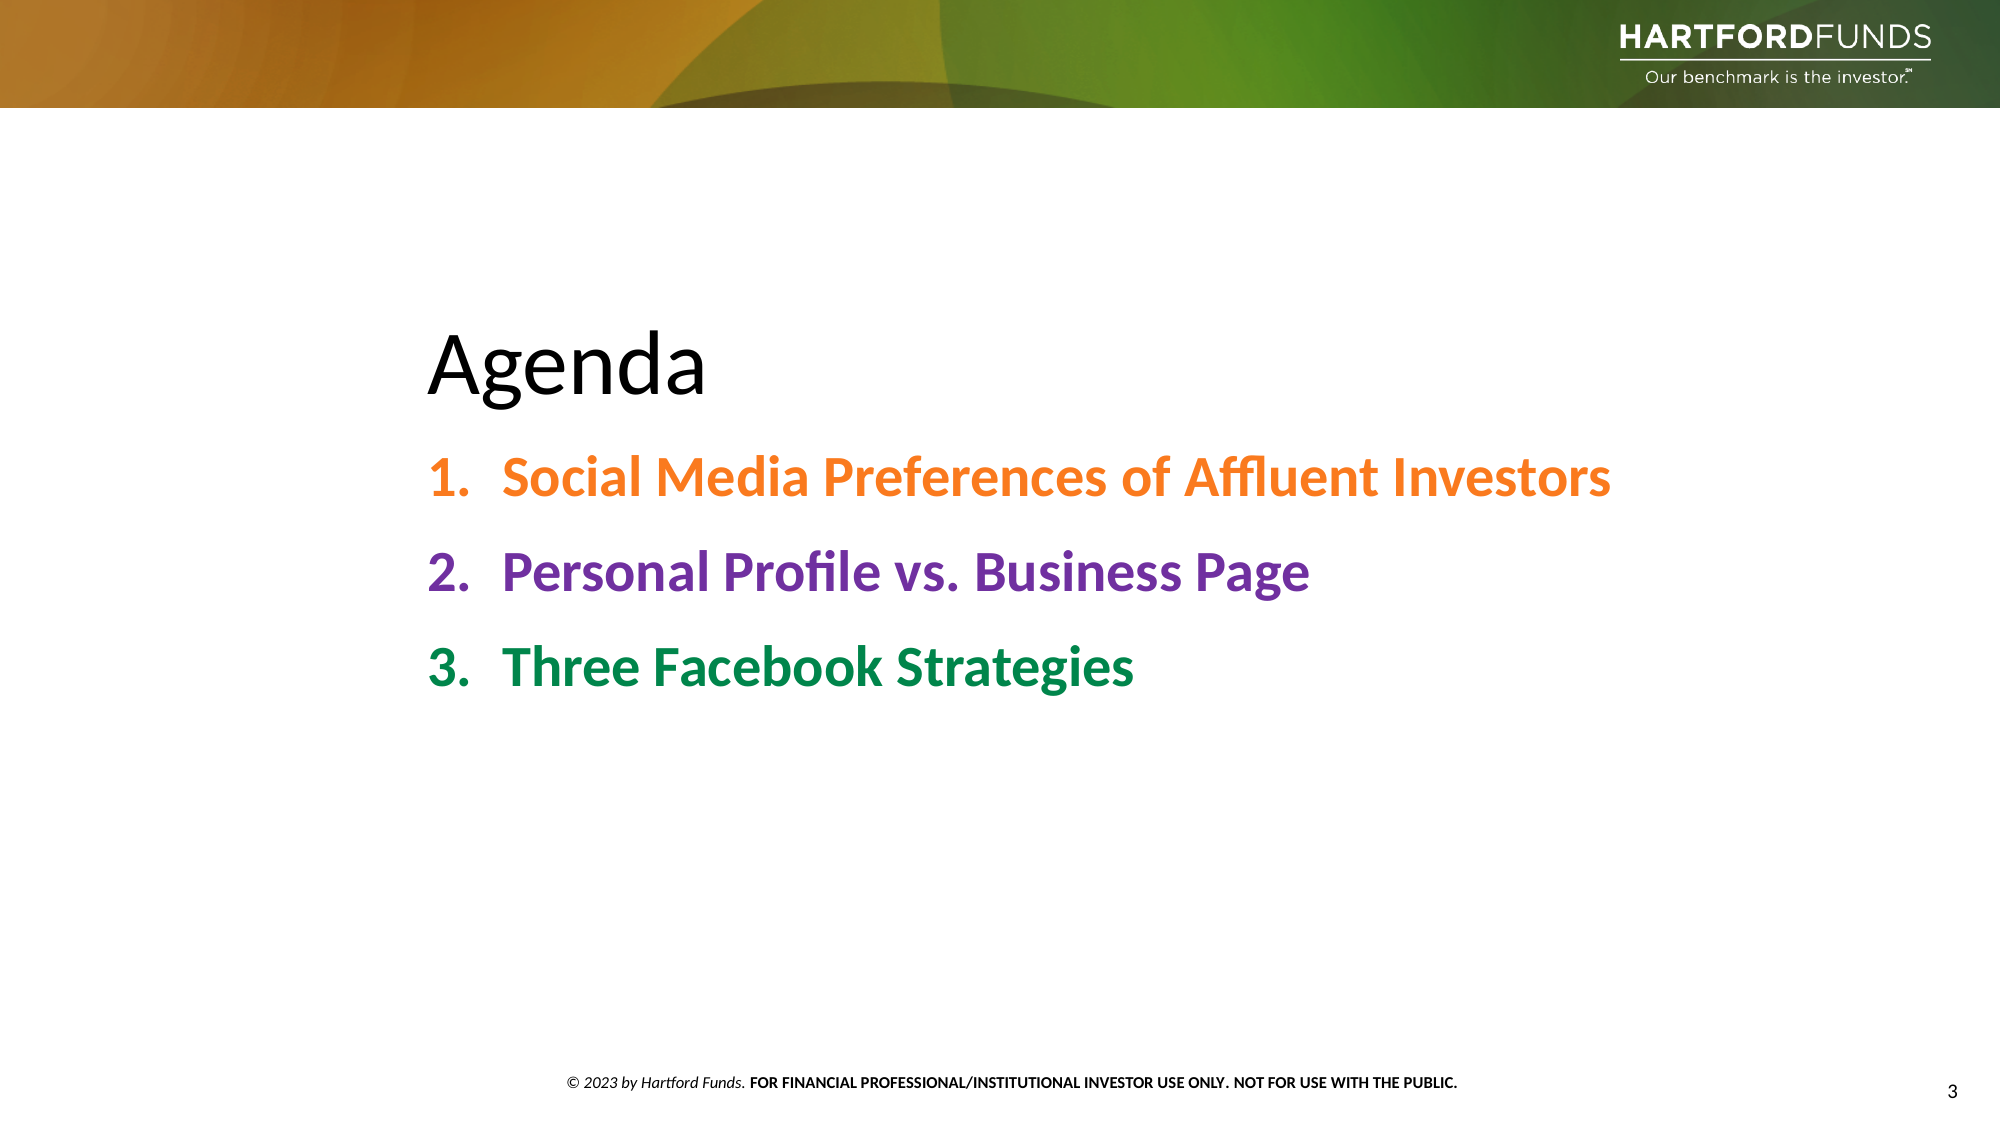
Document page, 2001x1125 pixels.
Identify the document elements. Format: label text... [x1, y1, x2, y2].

picture [0, 0, 2000, 108]
slide_number 3 [1505, 1032, 1974, 1111]
text_box Agenda Social Media Preferences of Affluent Investors Personal Profile vs. Business Page Three Facebook Strategies [412, 295, 1694, 706]
